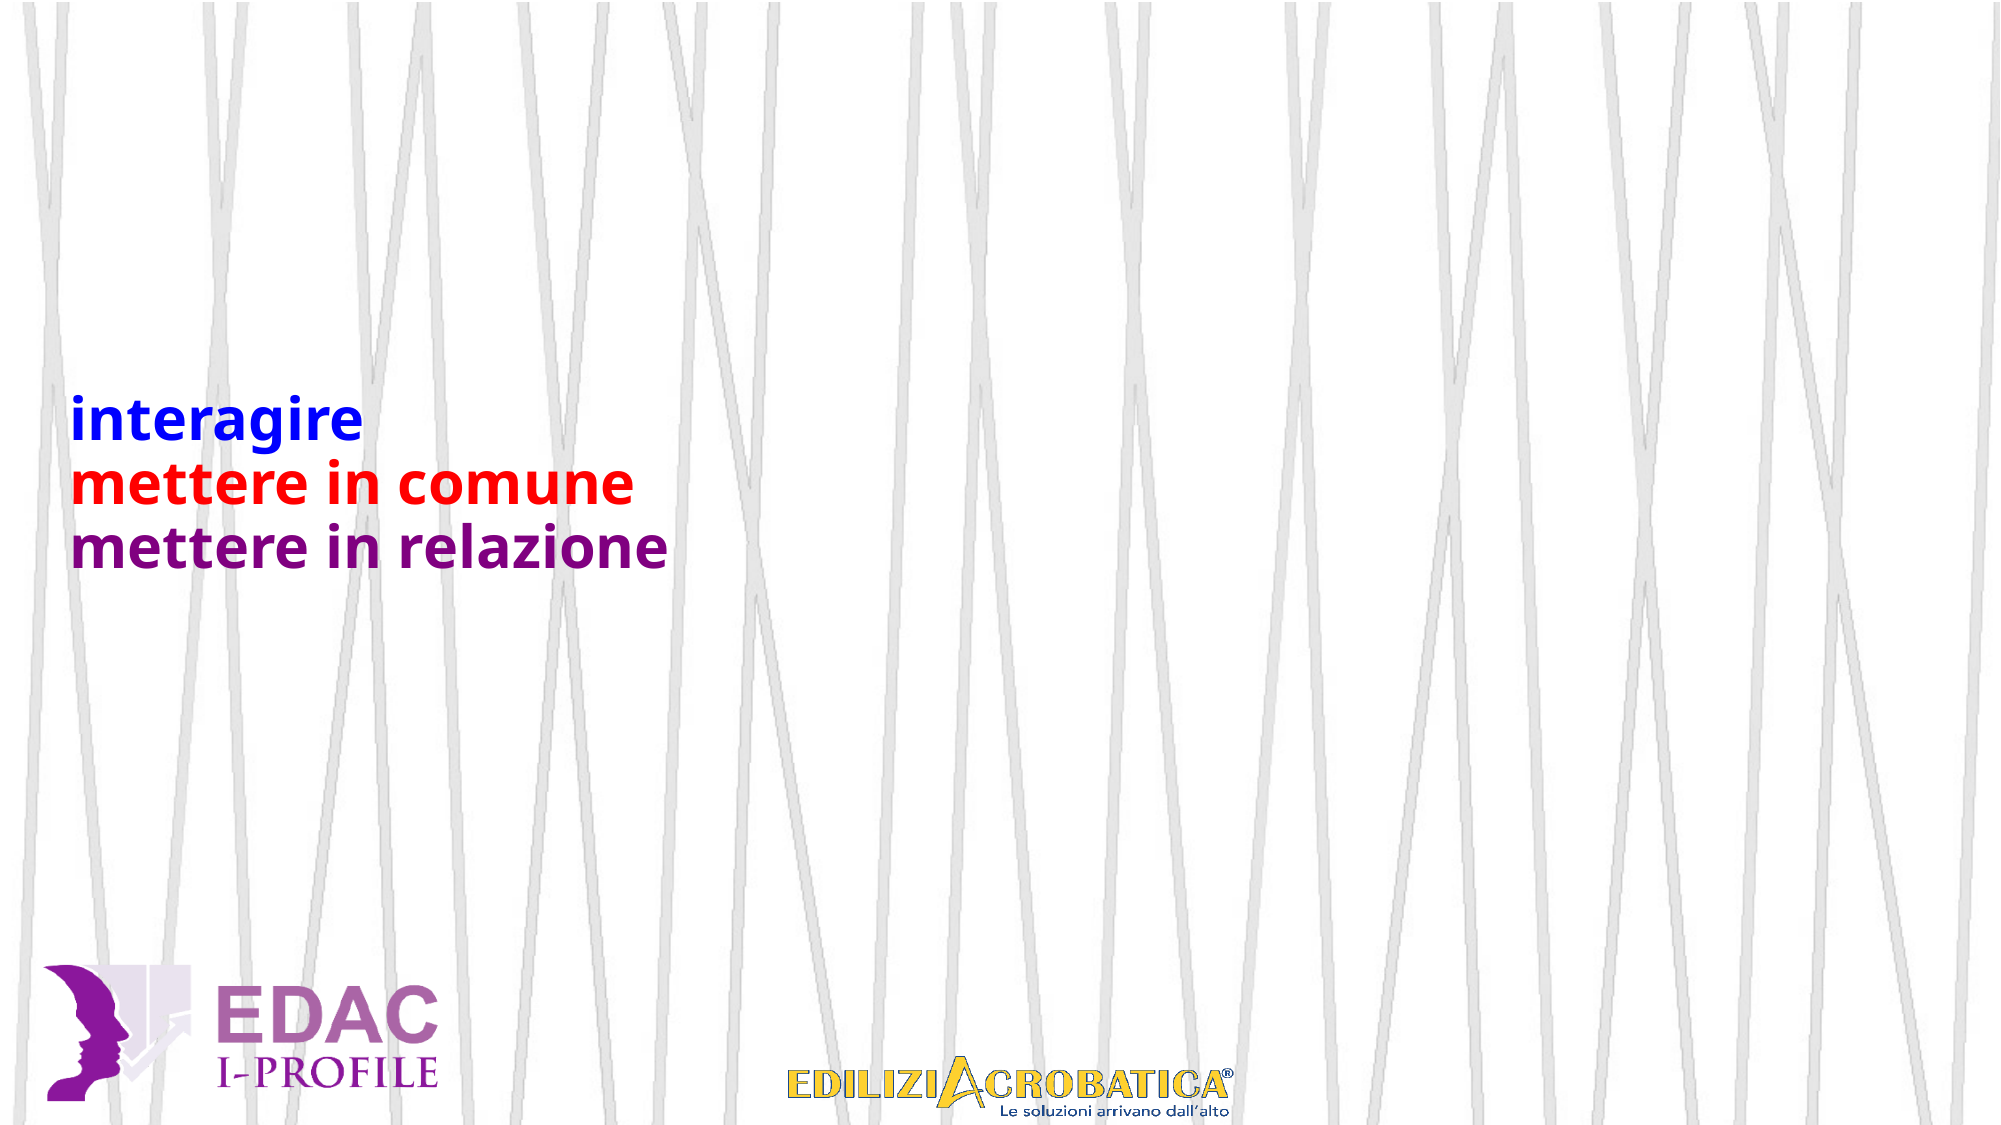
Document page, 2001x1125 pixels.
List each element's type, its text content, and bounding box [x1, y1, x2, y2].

picture [747, 1048, 1268, 1125]
title interagire mettere in comune mettere in relazione [54, 349, 1850, 591]
picture [29, 960, 451, 1105]
